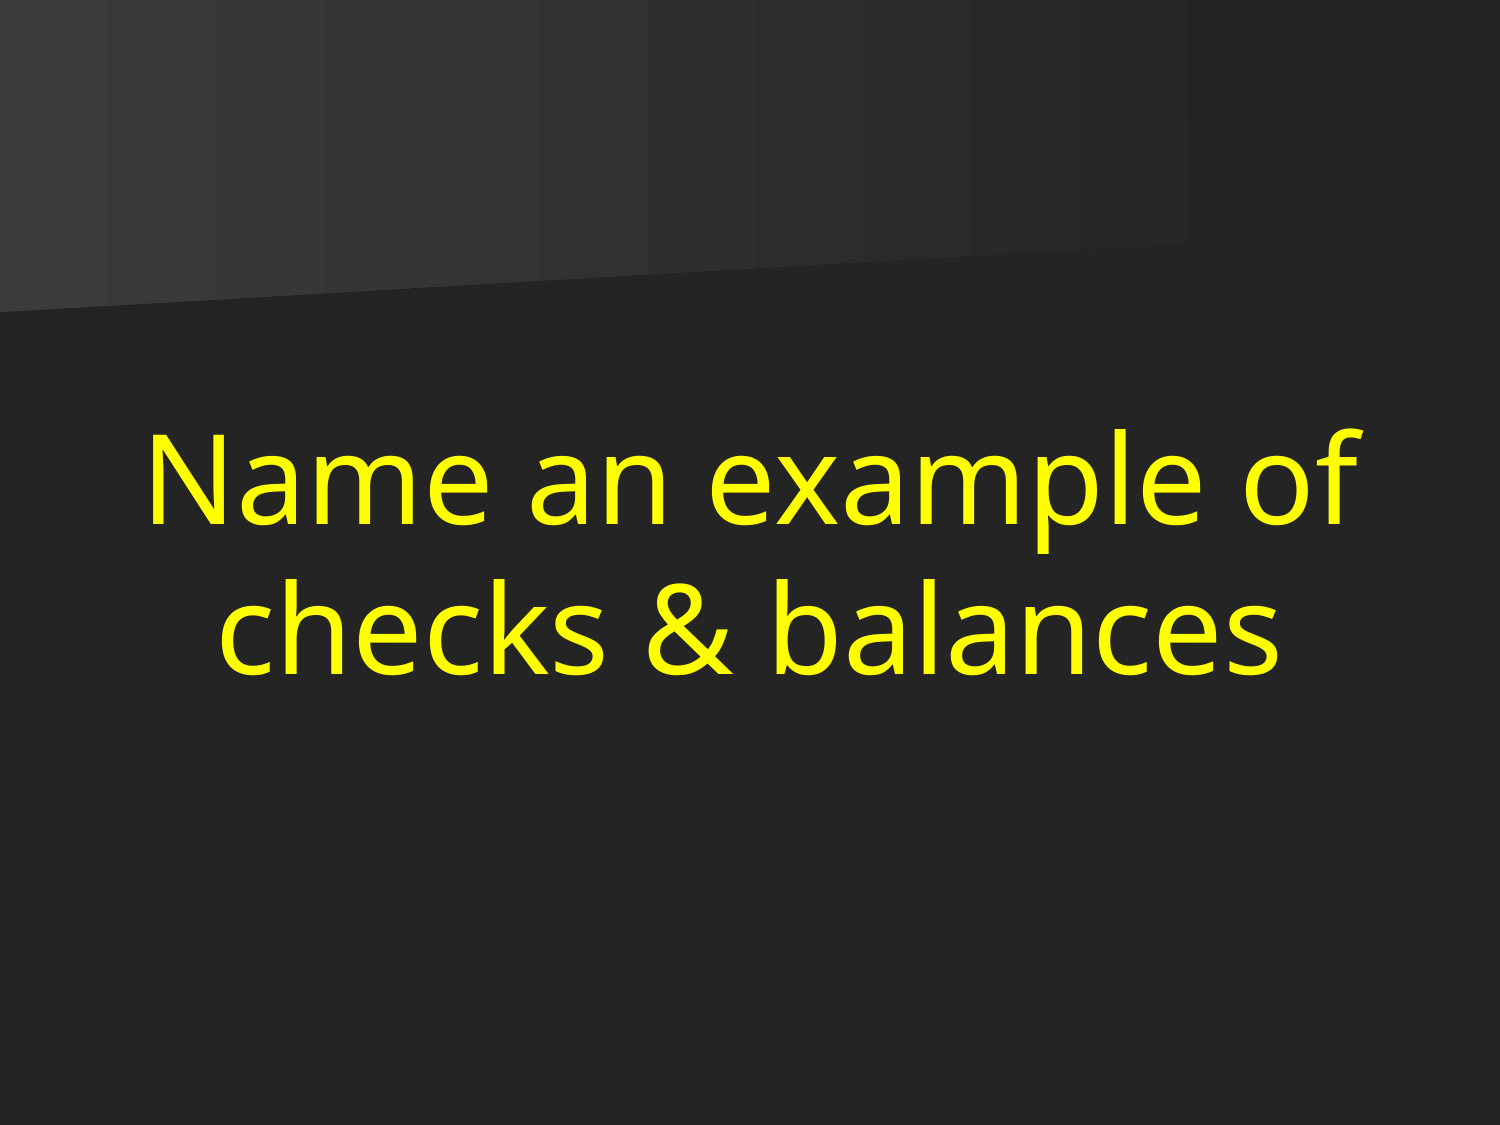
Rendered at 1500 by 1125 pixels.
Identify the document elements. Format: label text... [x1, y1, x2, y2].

title Name an example of checks & balances [74, 455, 1426, 644]
